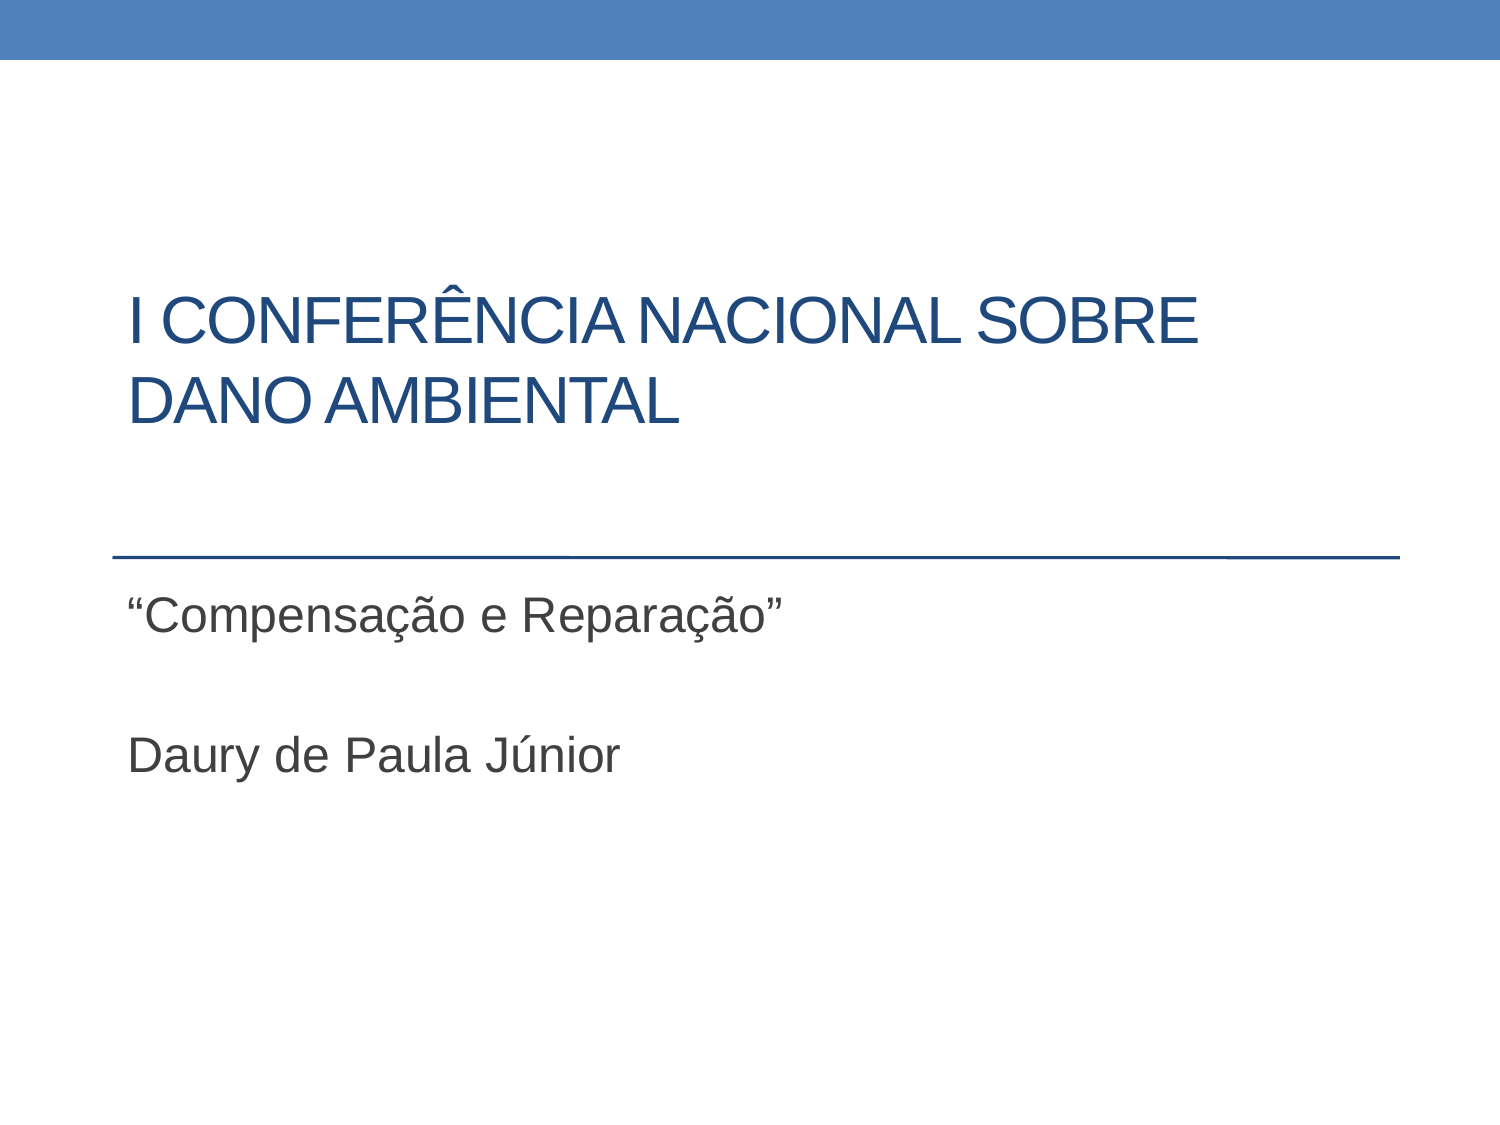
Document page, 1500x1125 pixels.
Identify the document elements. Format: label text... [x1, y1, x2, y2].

title I Conferência Nacional sobre Dano Ambiental [112, 290, 1388, 445]
subtitle “Compensação e Reparação” Daury de Paula Júnior [112, 575, 1163, 863]
